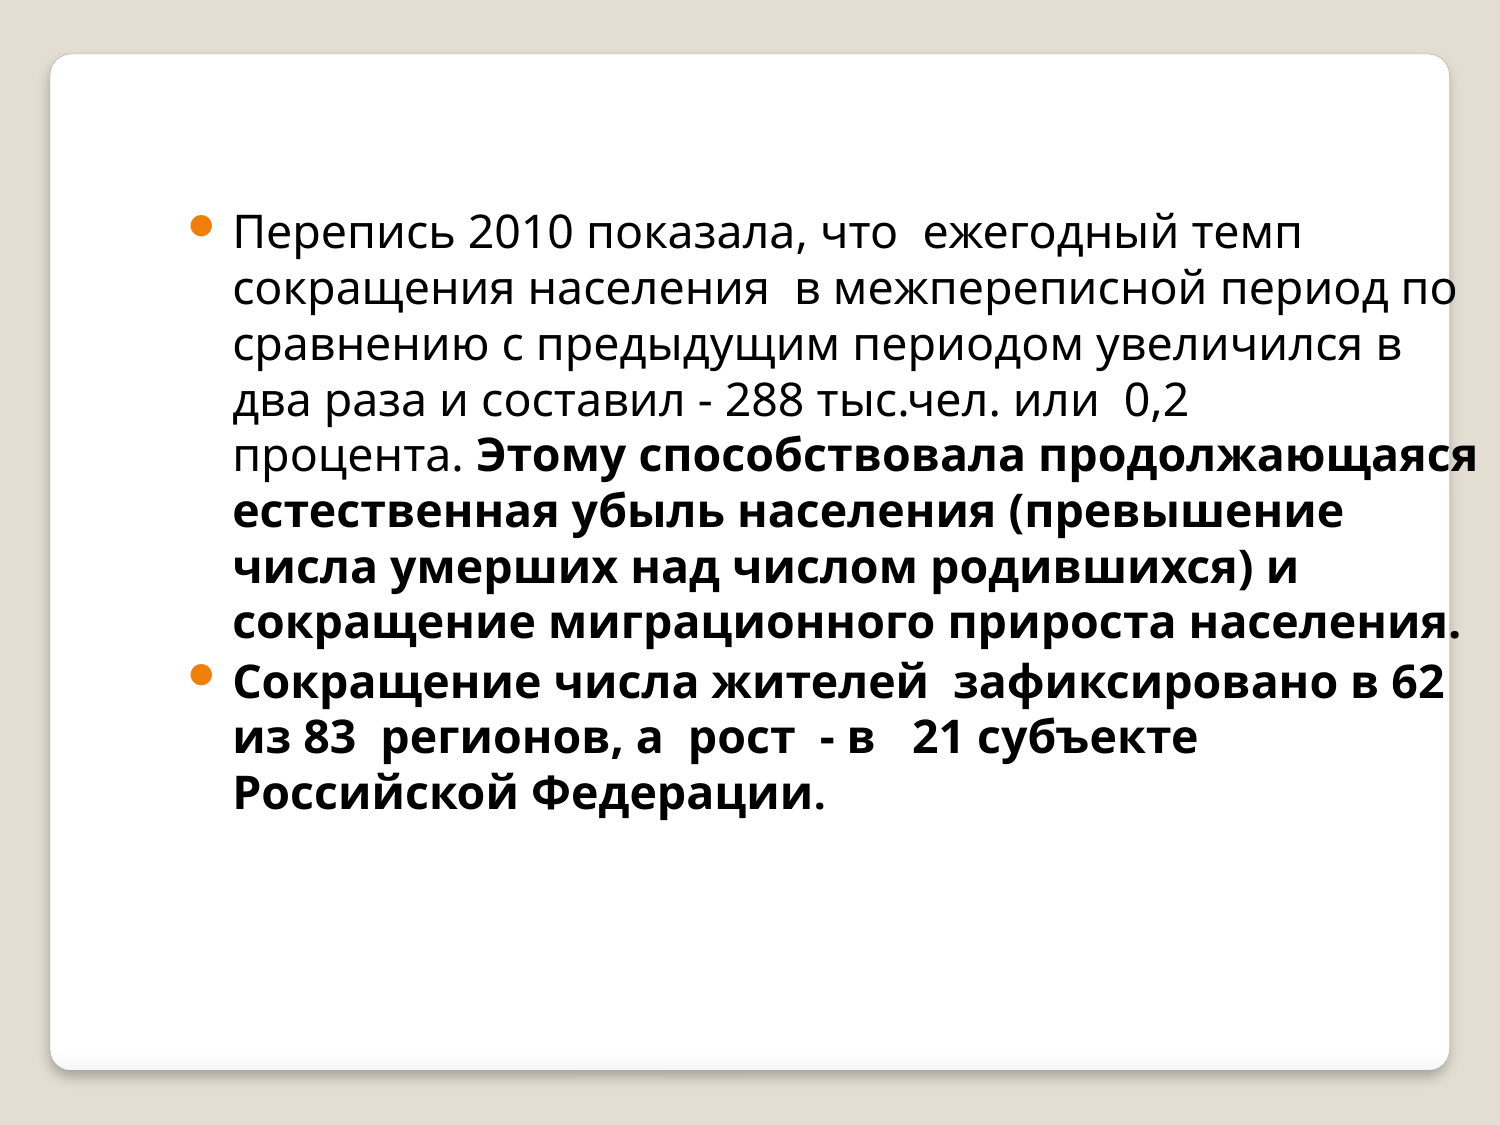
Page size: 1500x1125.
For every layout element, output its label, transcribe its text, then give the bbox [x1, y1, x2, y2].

list Перепись 2010 показала, что ежегодный темп сокращения населения в межпереписной период по сравнению с предыдущим периодом увеличился в два раза и составил - 288 тыс.чел. или 0,2 процента. Этому способствовала продолжающаяся естественная убыль населения (превышение числа умерших над числом родившихся) и сокращение миграционного прироста населения. Сокращение числа жителей зафиксировано в 62 из 83 регионов, а рост - в 21 субъекте Российской Федерации. [157, 187, 1500, 875]
